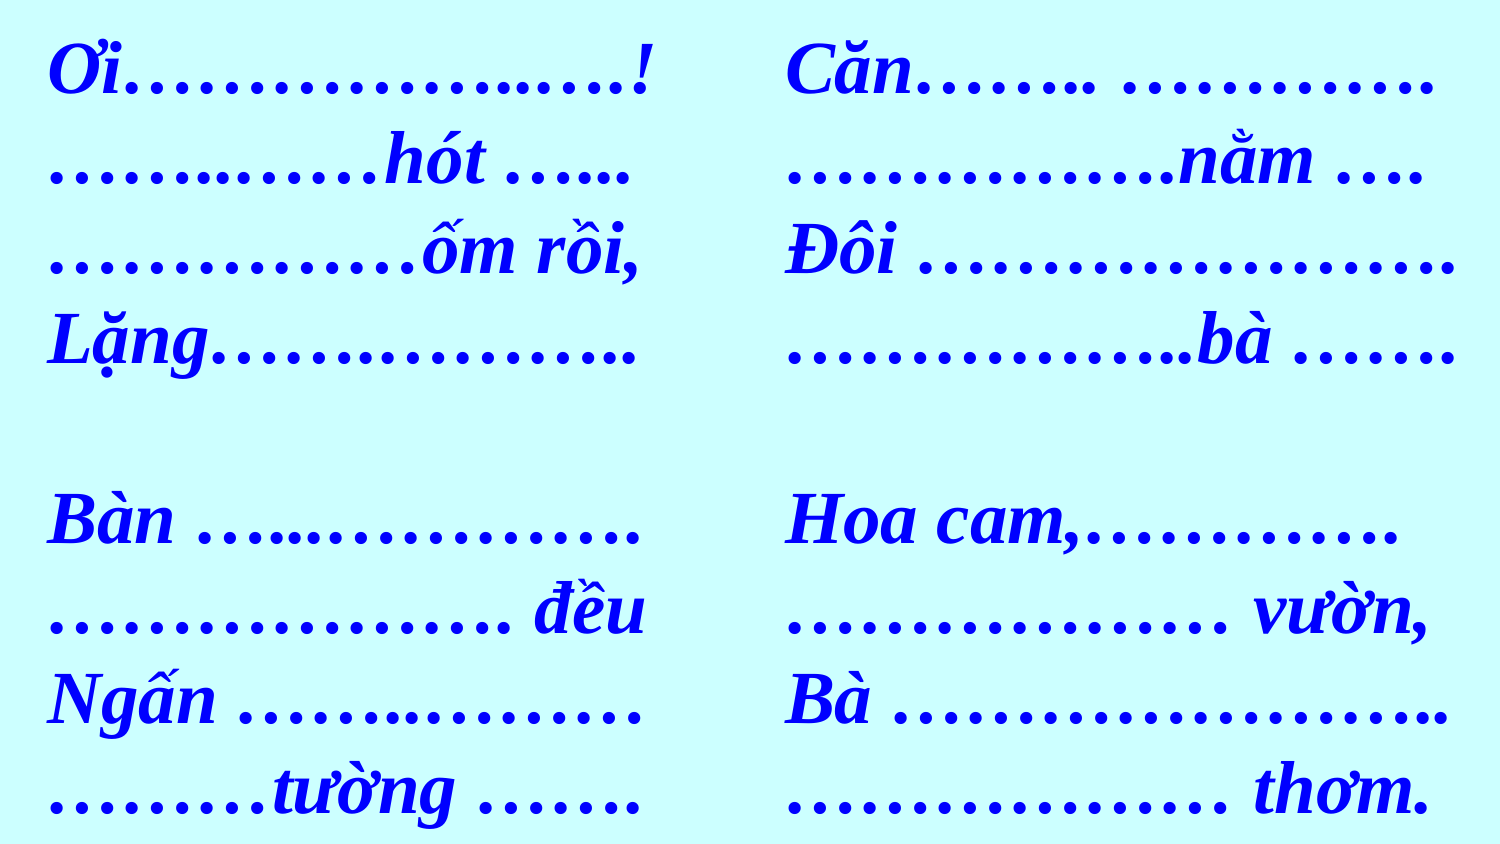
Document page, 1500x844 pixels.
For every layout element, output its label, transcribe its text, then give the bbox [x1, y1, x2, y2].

text_box Căn…….. …………. …………….nằm …. Đôi …………………. ……………..bà ……. Hoa cam,…………. ……………… vườn, Bà ………………….. ……………… thơm. [770, 10, 1475, 844]
text_box Ơi……………..….! ……..……hót …... ……………ốm rồi, Lặng…….……….. Bàn …...…………. ………………. đều Ngấn ……..……… ………tường ……. [32, 10, 673, 836]
